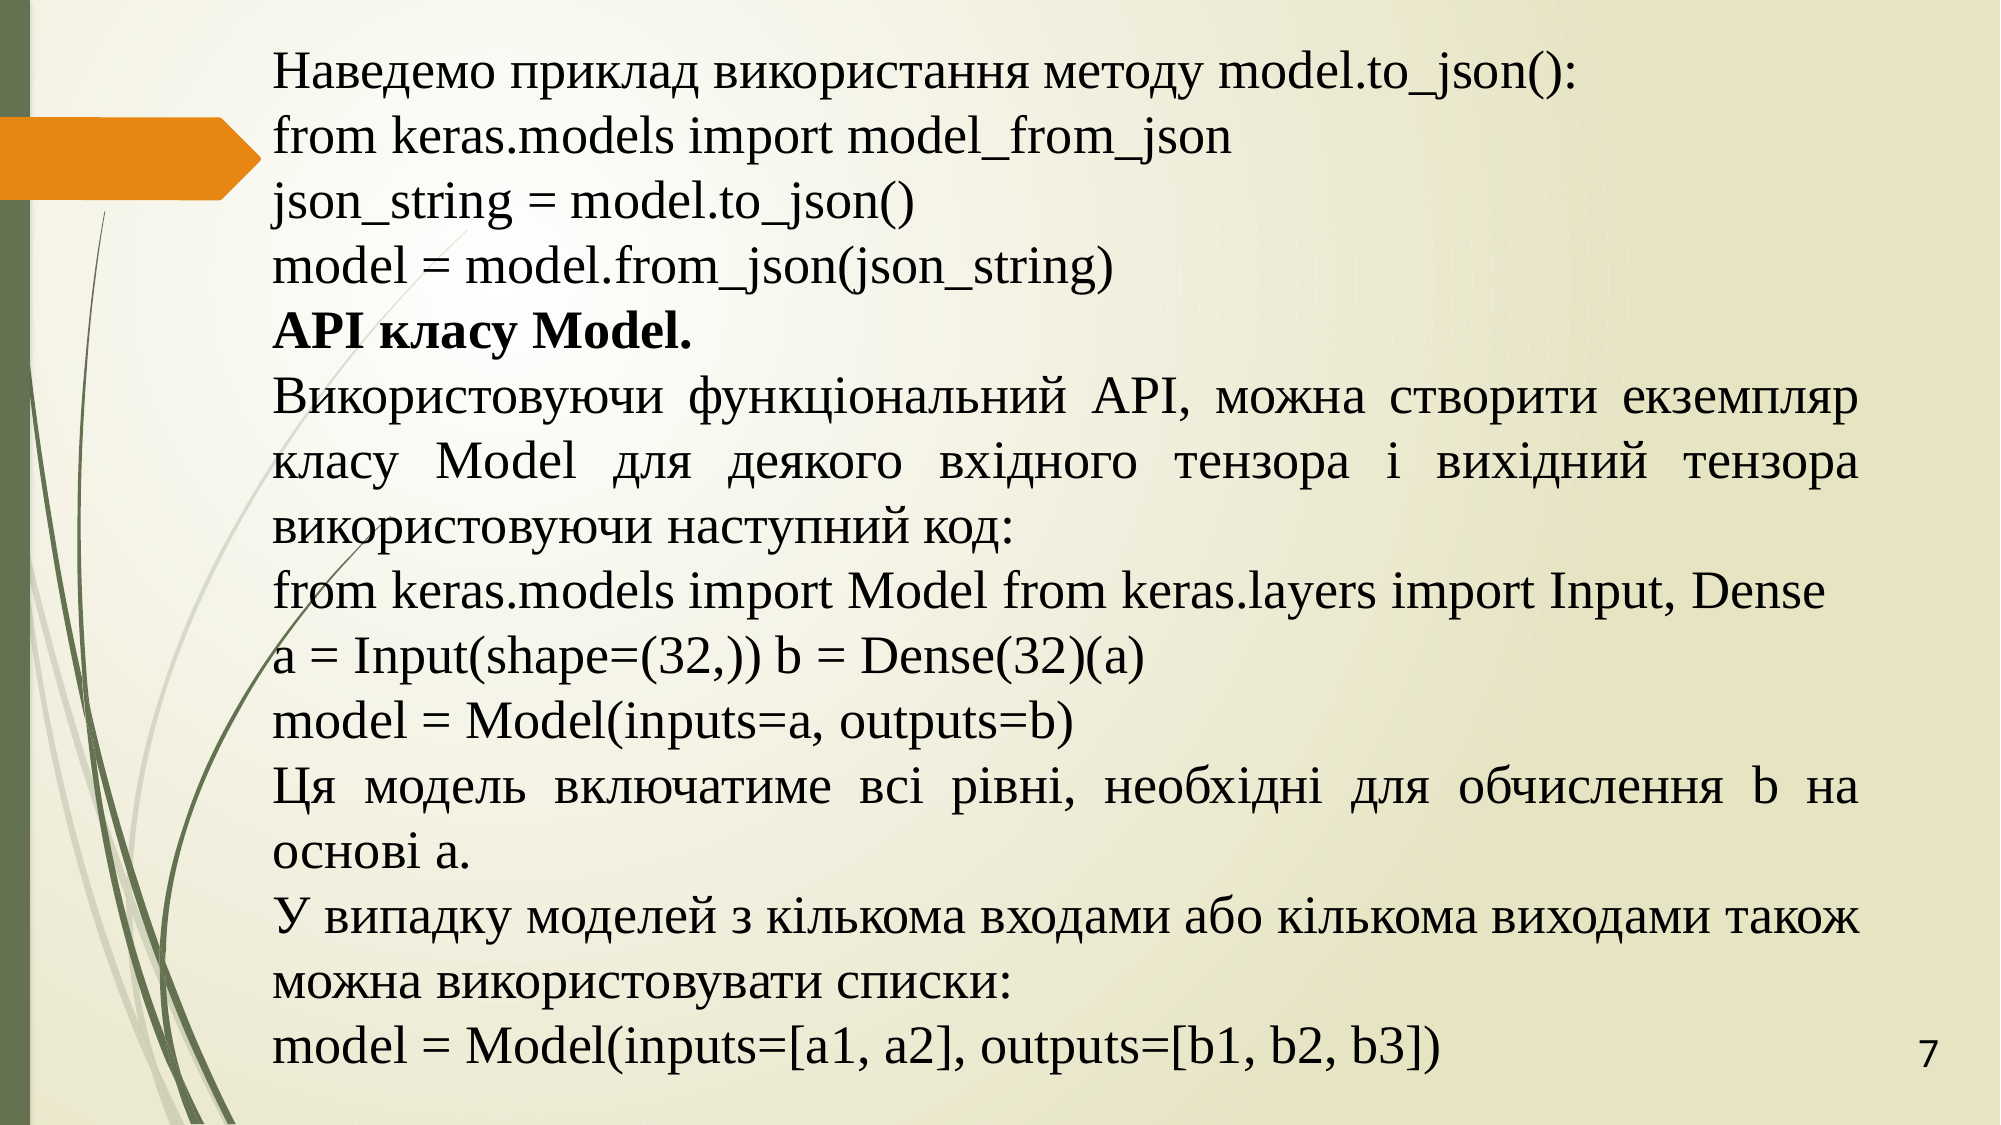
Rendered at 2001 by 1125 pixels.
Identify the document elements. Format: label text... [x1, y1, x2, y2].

text_box 7 [1903, 1022, 1955, 1083]
text_box Наведемо приклад використання методу model.to_json(): from keras.models import model_from_json json_string = model.to_json() model = model.from_json(json_string) API класу Model. Використовуючи функціональний API, можна створити екземпляр класу Model для деякого вхідного тензора і вихідний тензора використовуючи наступний код: from keras.models import Model from keras.layers import Input, Dense a = Input(shape=(32,)) b = Dense(32)(a) model = Model(inputs=a, outputs=b) Ця модель включатиме всі рівні, необхідні для обчислення b на основі a. У випадку моделей з кількома входами або кількома виходами також можна використовувати списки: model = Model(inputs=[a1, a2], outputs=[b1, b2, b3]) [257, 27, 1877, 1082]
